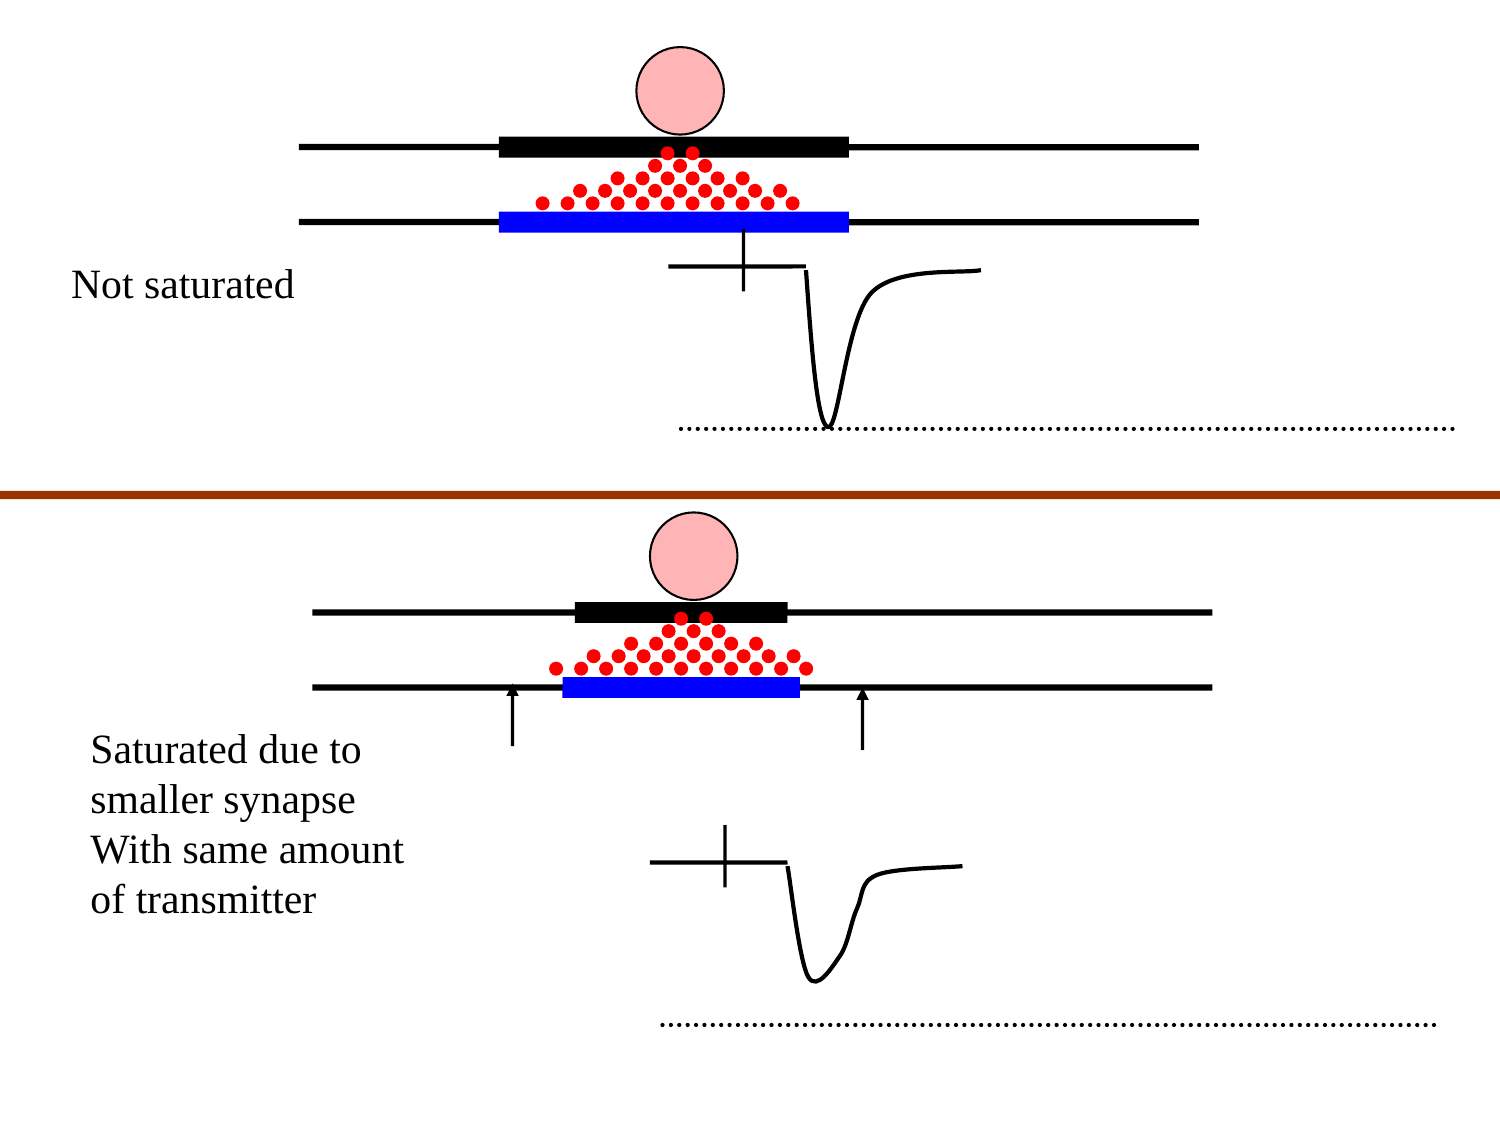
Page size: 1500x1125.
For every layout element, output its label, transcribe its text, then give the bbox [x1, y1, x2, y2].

text_box [736, 172, 749, 185]
text_box [674, 612, 688, 625]
text_box [711, 172, 724, 185]
text_box [786, 197, 799, 210]
text_box [661, 197, 674, 210]
text_box [856, 687, 869, 751]
text_box [762, 649, 775, 663]
text_box [636, 197, 649, 210]
text_box Not saturated [56, 248, 310, 314]
text_box [687, 649, 700, 663]
text_box [586, 197, 599, 210]
text_box [737, 649, 750, 663]
text_box [687, 624, 700, 638]
text_box [686, 197, 699, 210]
text_box [536, 197, 549, 210]
text_box [612, 649, 625, 663]
text_box [636, 47, 724, 135]
text_box [699, 612, 713, 625]
text_box [674, 662, 688, 675]
text_box [624, 662, 638, 675]
text_box [787, 866, 963, 982]
text_box [686, 147, 699, 160]
text_box [623, 184, 637, 198]
text_box [549, 662, 563, 675]
text_box [673, 184, 687, 198]
text_box [598, 184, 612, 198]
text_box [711, 197, 724, 210]
text_box [761, 197, 774, 210]
text_box [649, 662, 663, 675]
text_box [649, 512, 738, 600]
text_box [748, 184, 762, 198]
text_box [699, 662, 713, 675]
text_box [599, 662, 613, 675]
text_box [648, 184, 662, 198]
text_box Saturated due to smaller synapse With same amount of transmitter [75, 714, 420, 930]
text_box [805, 270, 981, 428]
text_box [506, 683, 519, 747]
text_box [673, 159, 687, 173]
text_box [774, 662, 788, 675]
text_box [723, 184, 737, 198]
text_box [686, 172, 699, 185]
text_box [773, 184, 787, 198]
text_box [736, 197, 749, 210]
text_box [724, 637, 738, 650]
text_box [611, 172, 624, 185]
text_box [661, 147, 674, 160]
text_box [699, 637, 713, 650]
text_box [787, 649, 800, 663]
text_box [698, 184, 712, 198]
text_box [637, 649, 650, 663]
text_box [674, 637, 688, 650]
text_box [611, 197, 624, 210]
text_box [724, 662, 738, 675]
text_box [661, 172, 674, 185]
text_box [662, 649, 675, 663]
text_box [648, 159, 662, 173]
text_box [636, 172, 649, 185]
text_box [698, 159, 712, 173]
text_box [649, 637, 663, 650]
text_box [624, 637, 638, 650]
text_box [587, 649, 600, 663]
text_box [712, 649, 725, 663]
text_box [561, 197, 574, 210]
text_box [712, 624, 725, 638]
text_box [662, 624, 675, 638]
text_box [573, 184, 587, 198]
text_box [749, 662, 763, 675]
text_box [799, 662, 813, 675]
text_box [574, 662, 588, 675]
text_box [749, 637, 763, 650]
